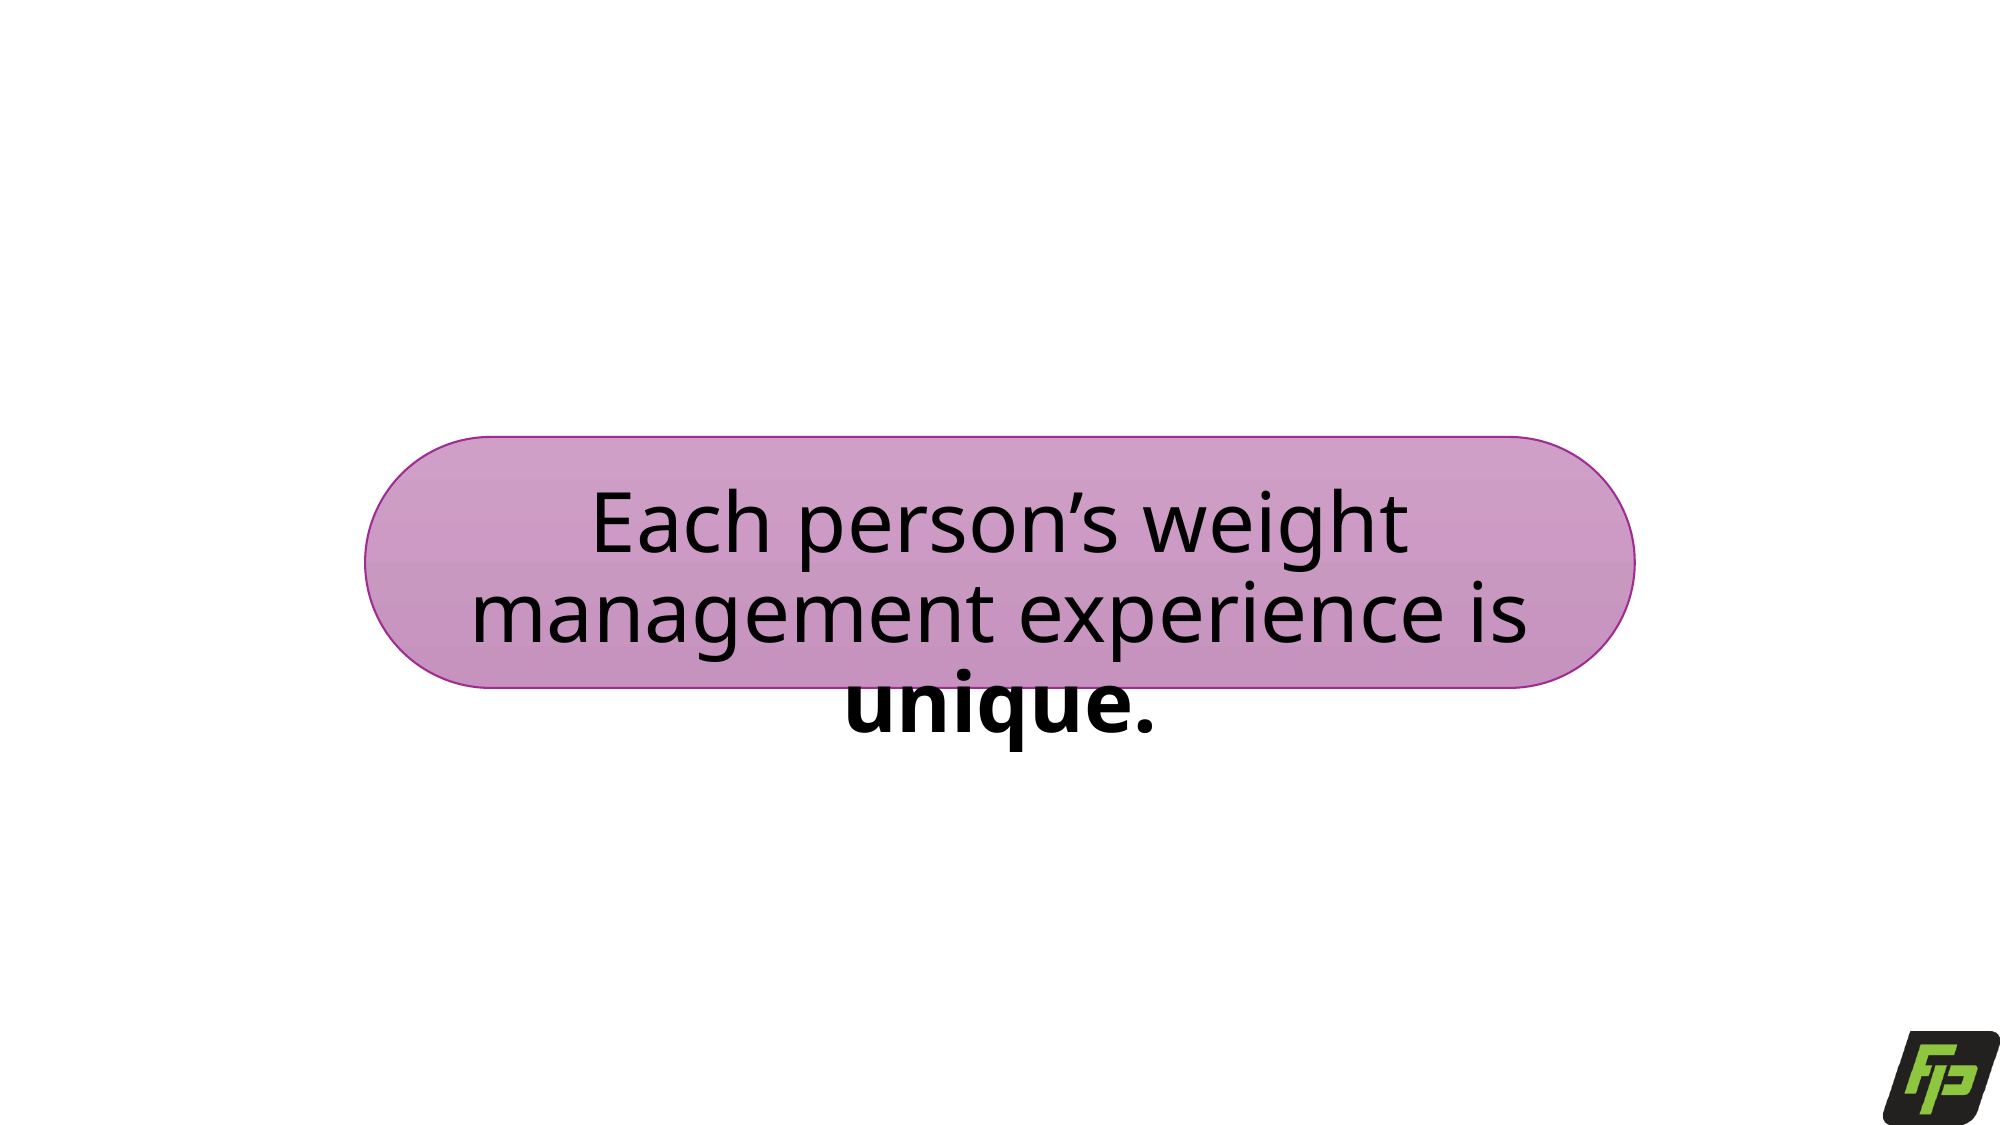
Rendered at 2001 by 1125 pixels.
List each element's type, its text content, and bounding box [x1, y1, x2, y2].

text_box Each person’s weight management experience is unique. [364, 435, 1636, 689]
picture [1882, 1030, 2000, 1125]
